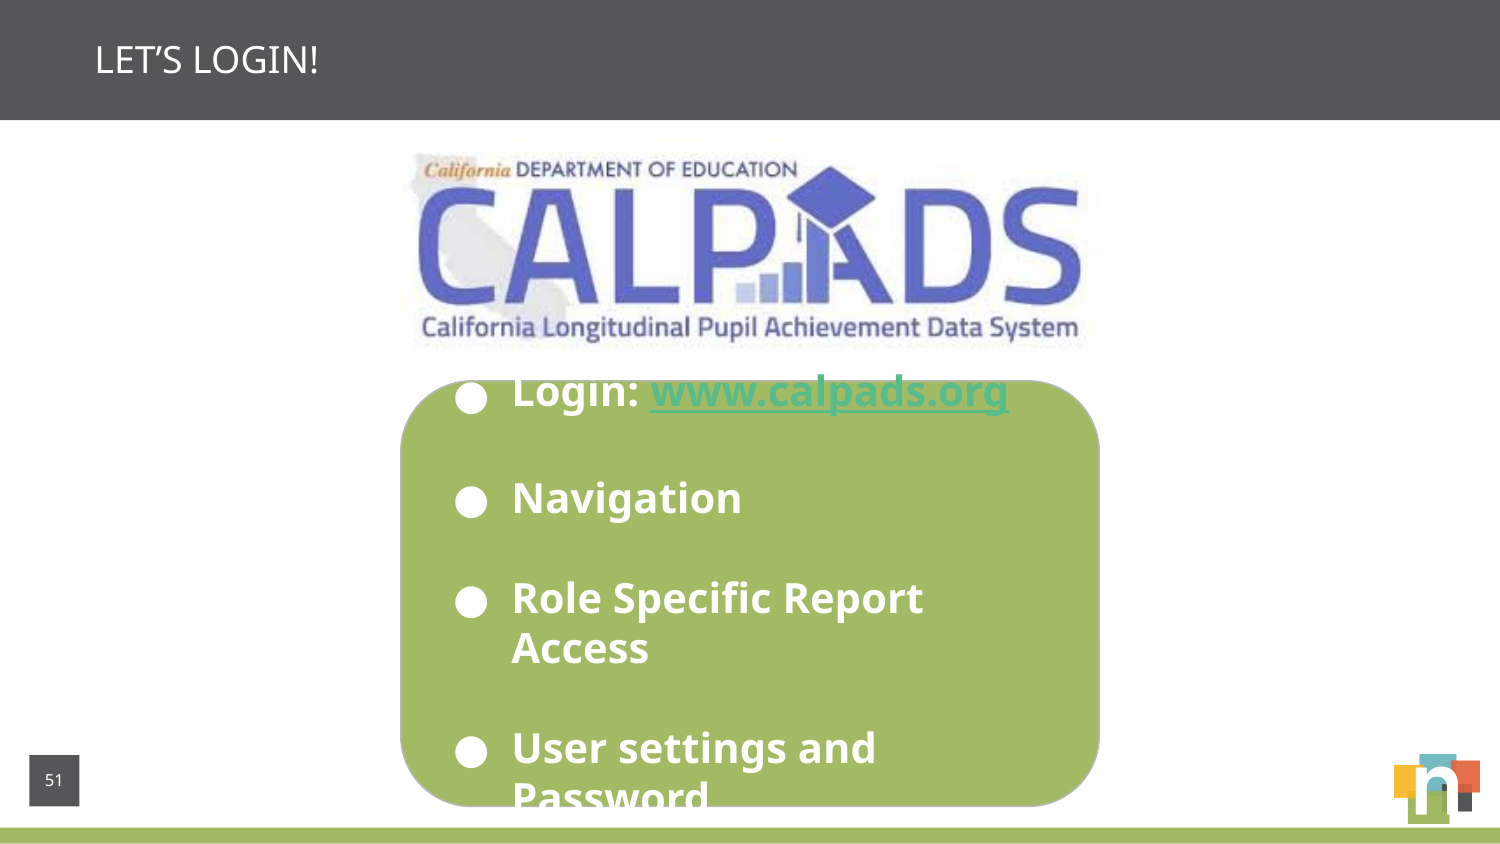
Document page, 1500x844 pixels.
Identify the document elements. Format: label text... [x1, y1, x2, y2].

slide_number ‹#› [29, 755, 80, 807]
picture [400, 138, 1100, 360]
title LET’S LOGIN! [79, 0, 1500, 117]
text_box Login: www.calpads.org Navigation Role Specific Report Access User settings and Password [400, 380, 1100, 807]
picture [1394, 754, 1480, 824]
